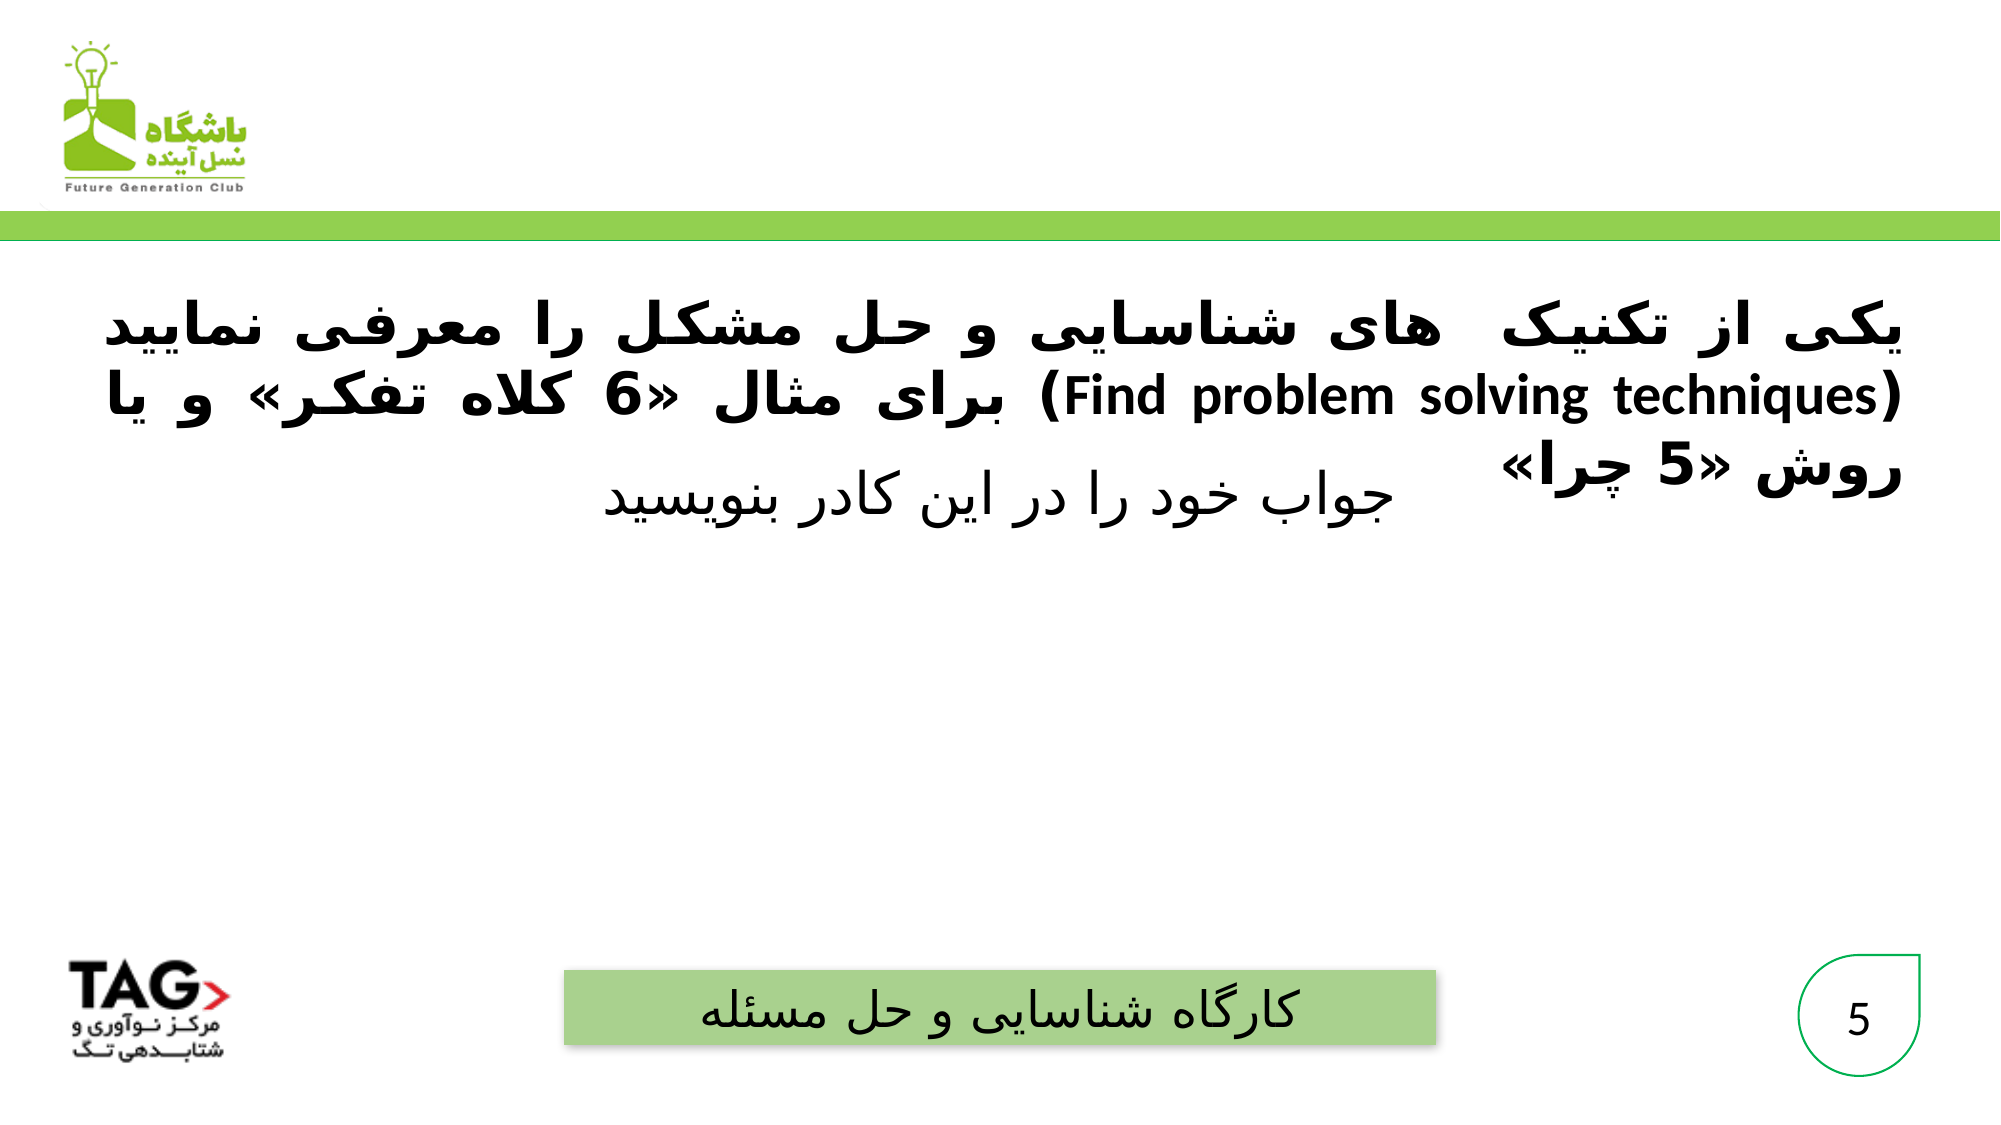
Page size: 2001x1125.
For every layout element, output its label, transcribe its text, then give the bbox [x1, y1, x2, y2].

picture [39, 41, 256, 213]
text_box [0, 211, 2000, 239]
picture [52, 915, 243, 1102]
text_box 5 [1797, 953, 1921, 1077]
text_box یکی از تکنیک های شناسایی و حل مشکل را معرفی نمایید (Find problem solving techniques) برای مثال «6 کلاه تفکر» و یا روش «5 چرا» [80, 278, 1920, 504]
text_box کارگاه شناسایی و حل مسئله [564, 970, 1436, 1045]
text_box جواب خود را در این کادر بنویسید [98, 448, 1902, 534]
